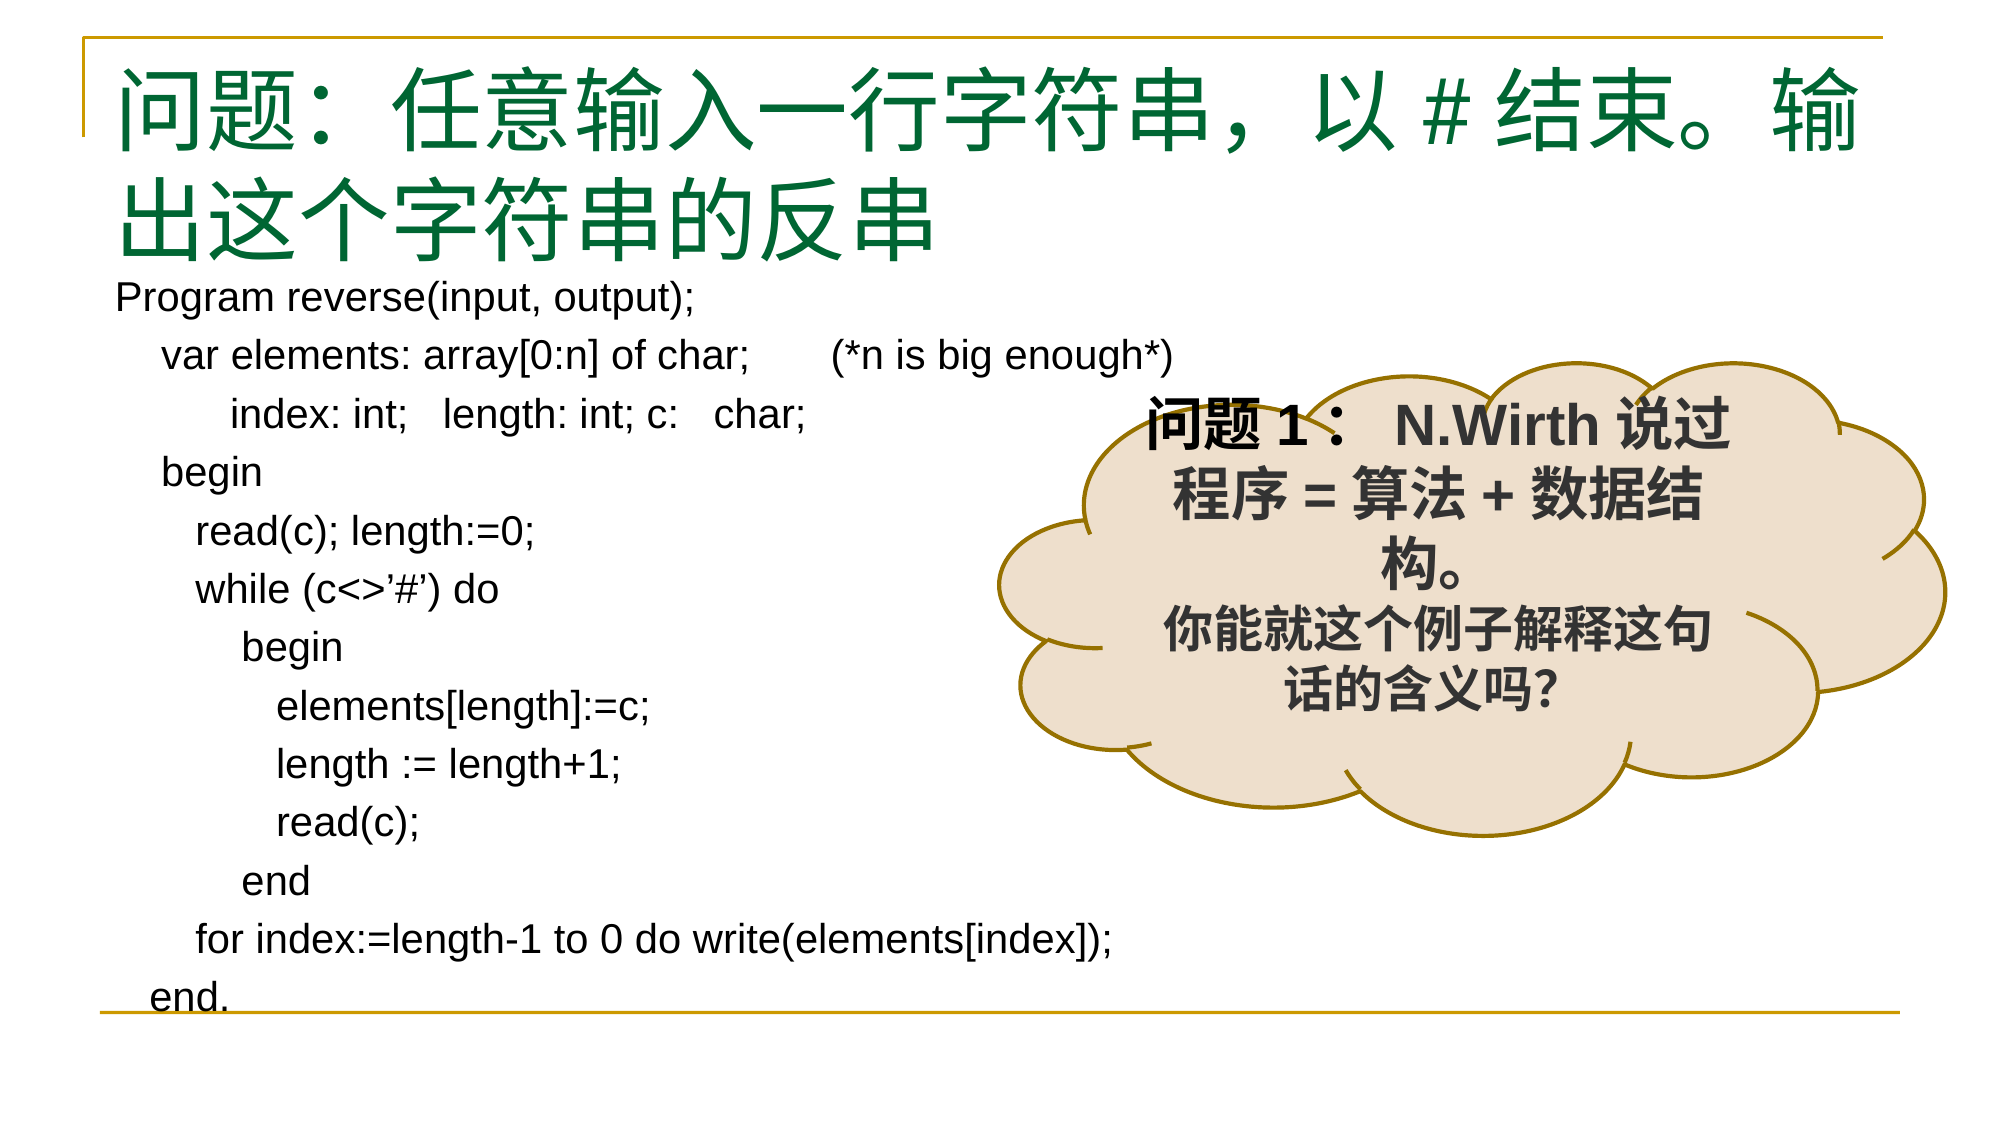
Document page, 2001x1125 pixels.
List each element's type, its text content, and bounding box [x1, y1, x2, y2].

text_box 问题1：N.Wirth说过程序=算法+数据结构。 你能就这个例子解释这句话的含义吗？ [996, 361, 1948, 839]
list Program reverse(input, output); var elements: array[0:n] of char; (*n is big enough*) index: int; length: int; c: char; begin read(c); length:=0; while (c<>’#’) do begin elements[length]:=c; length := length+1; read(c); end for index:=length-1 to 0 do write(elements[index]); end. [99, 262, 1900, 1006]
title 问题：任意输入一行字符串，以#结束。输出这个字符串的反串 [99, 45, 1900, 233]
